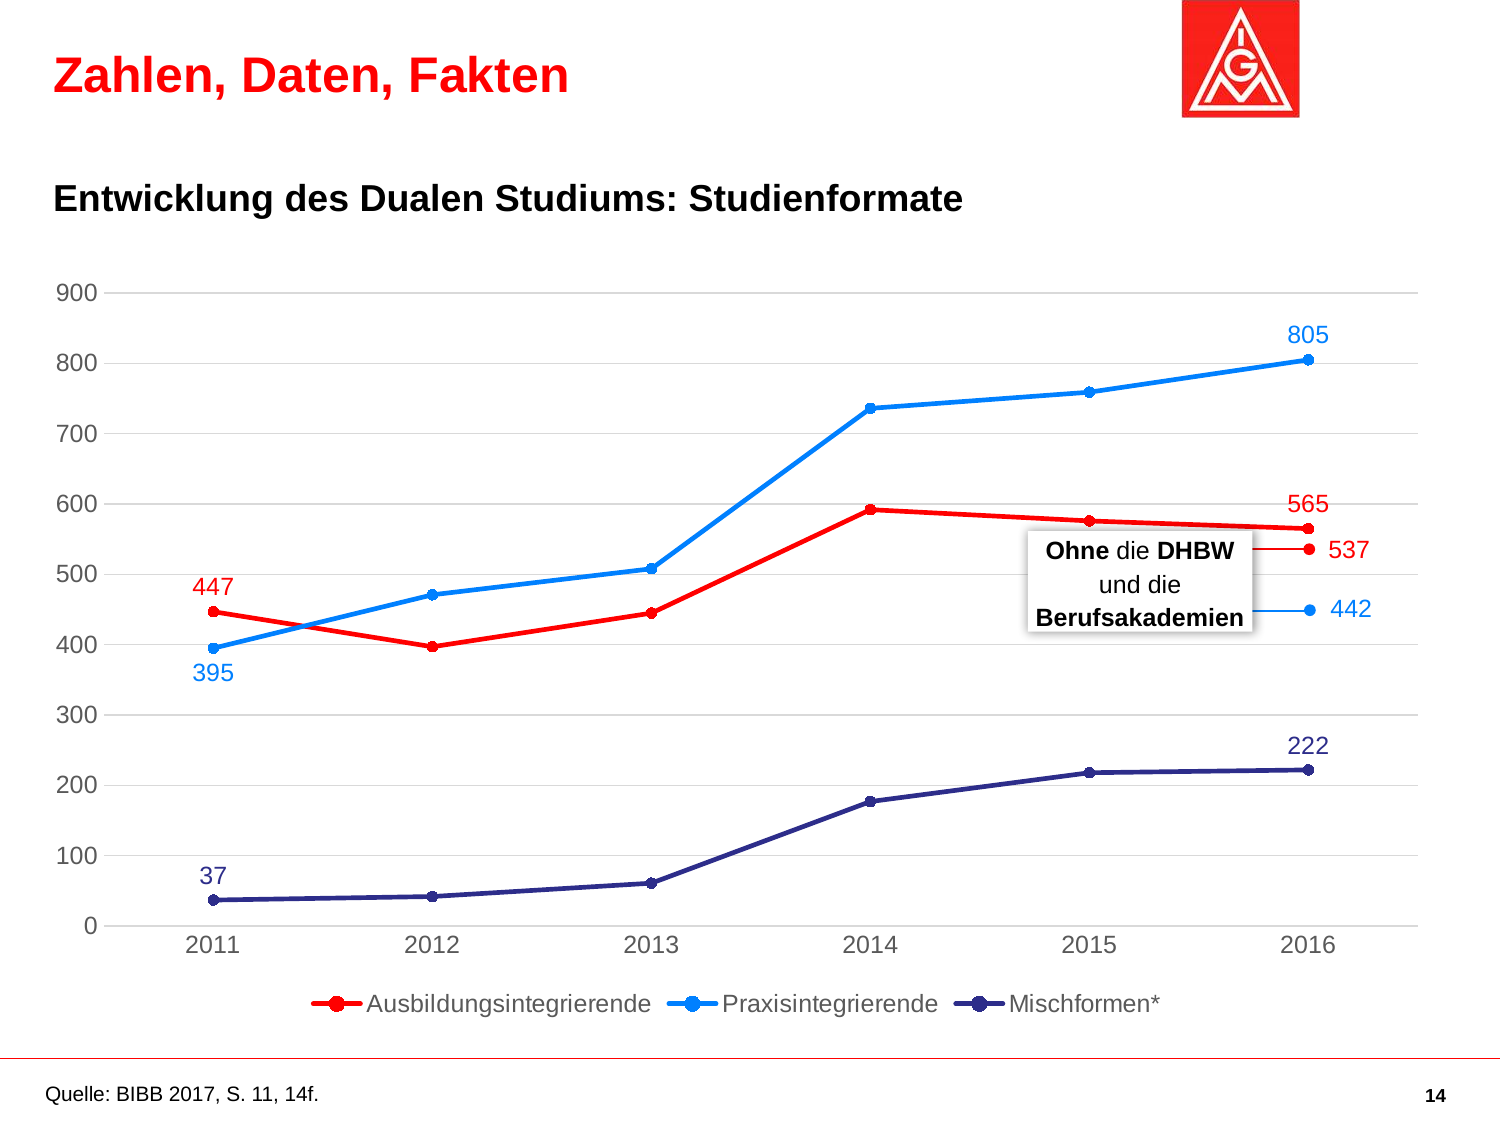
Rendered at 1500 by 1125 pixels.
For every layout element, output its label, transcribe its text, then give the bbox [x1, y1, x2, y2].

title Zahlen, Daten, Fakten [53, 30, 1235, 120]
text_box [1027, 526, 1412, 632]
footer Quelle: BIBB 2017, S. 11, 14f. [30, 1081, 409, 1107]
chart [27, 264, 1447, 1024]
picture [1181, 0, 1300, 118]
slide_number 14 [1425, 1081, 1447, 1105]
list Entwicklung des Dualen Studiums: Studienformate [53, 172, 1447, 264]
